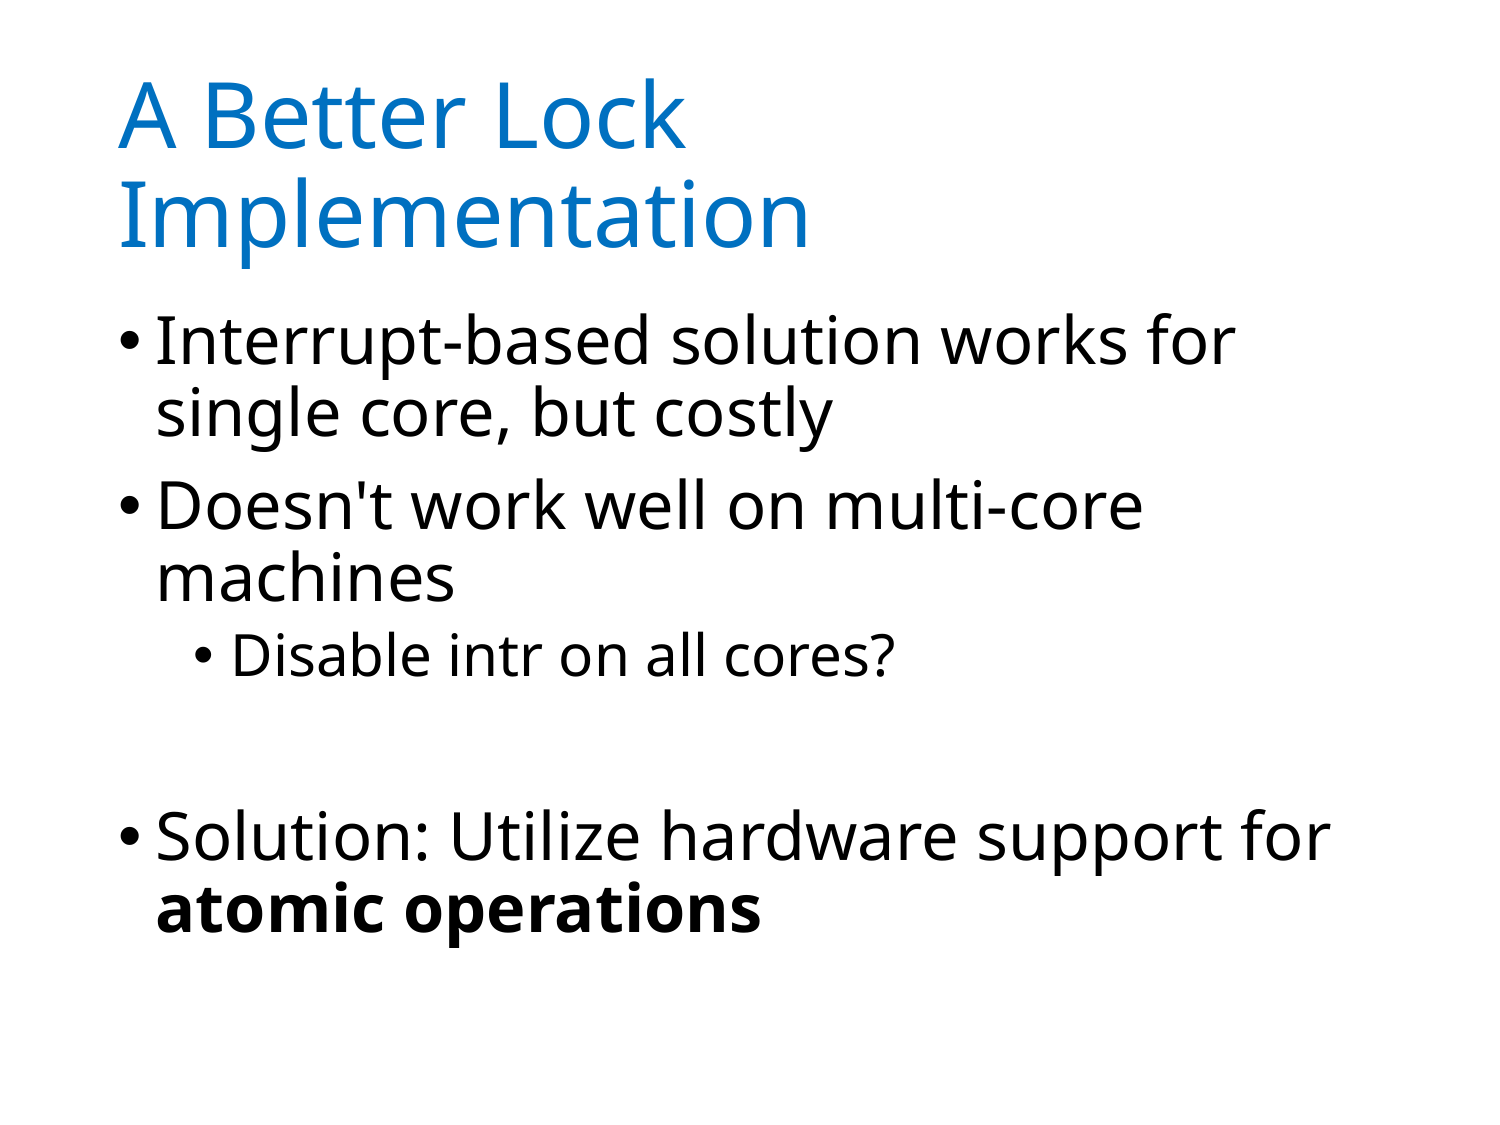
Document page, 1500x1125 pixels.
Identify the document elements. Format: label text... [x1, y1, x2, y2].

list Interrupt-based solution works for single core, but costly Doesn't work well on multi-core machines Disable intr on all cores? Solution: Utilize hardware support for atomic operations [103, 299, 1397, 1014]
title A Better Lock Implementation [103, 59, 1397, 278]
